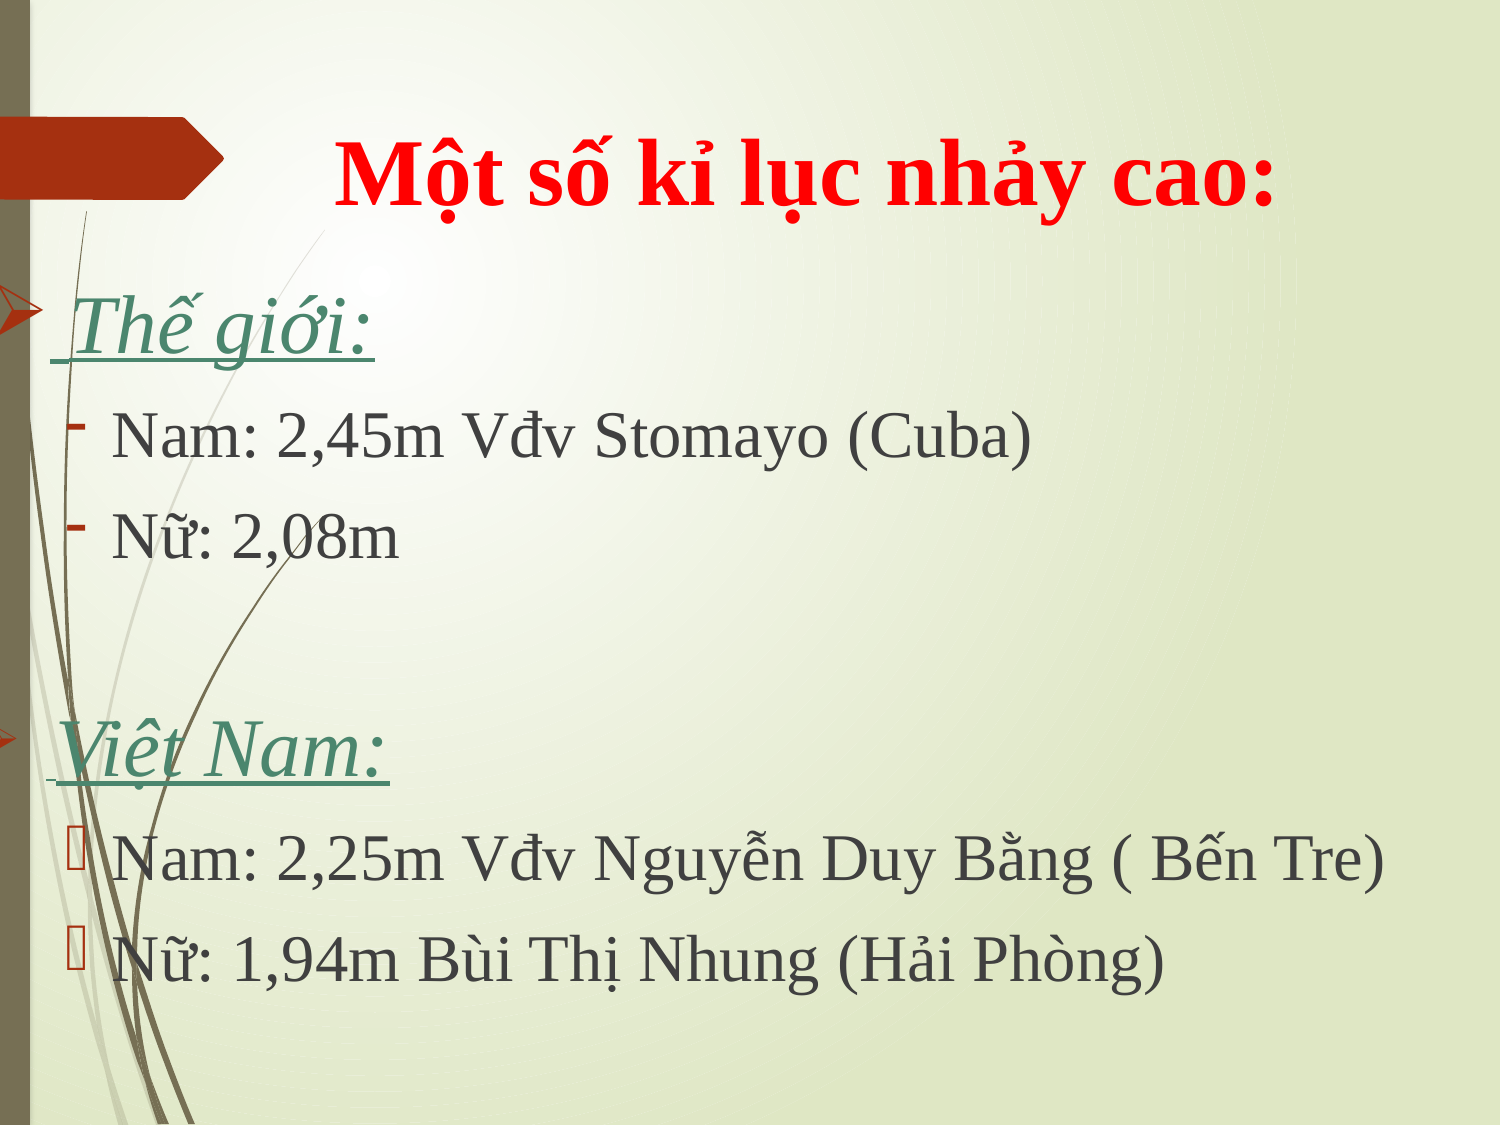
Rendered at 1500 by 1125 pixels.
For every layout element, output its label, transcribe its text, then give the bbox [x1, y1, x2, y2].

list Thế giới: Nam: 2,45m Vđv Stomayo (Cuba) Nữ: 2,08m Việt Nam: Nam: 2,25m Vđv Nguyễn Duy Bằng ( Bến Tre) Nữ: 1,94m Bùi Thị Nhung (Hải Phòng) [0, 262, 1500, 1125]
title Một số kỉ lục nhảy cao: [319, 102, 1400, 262]
